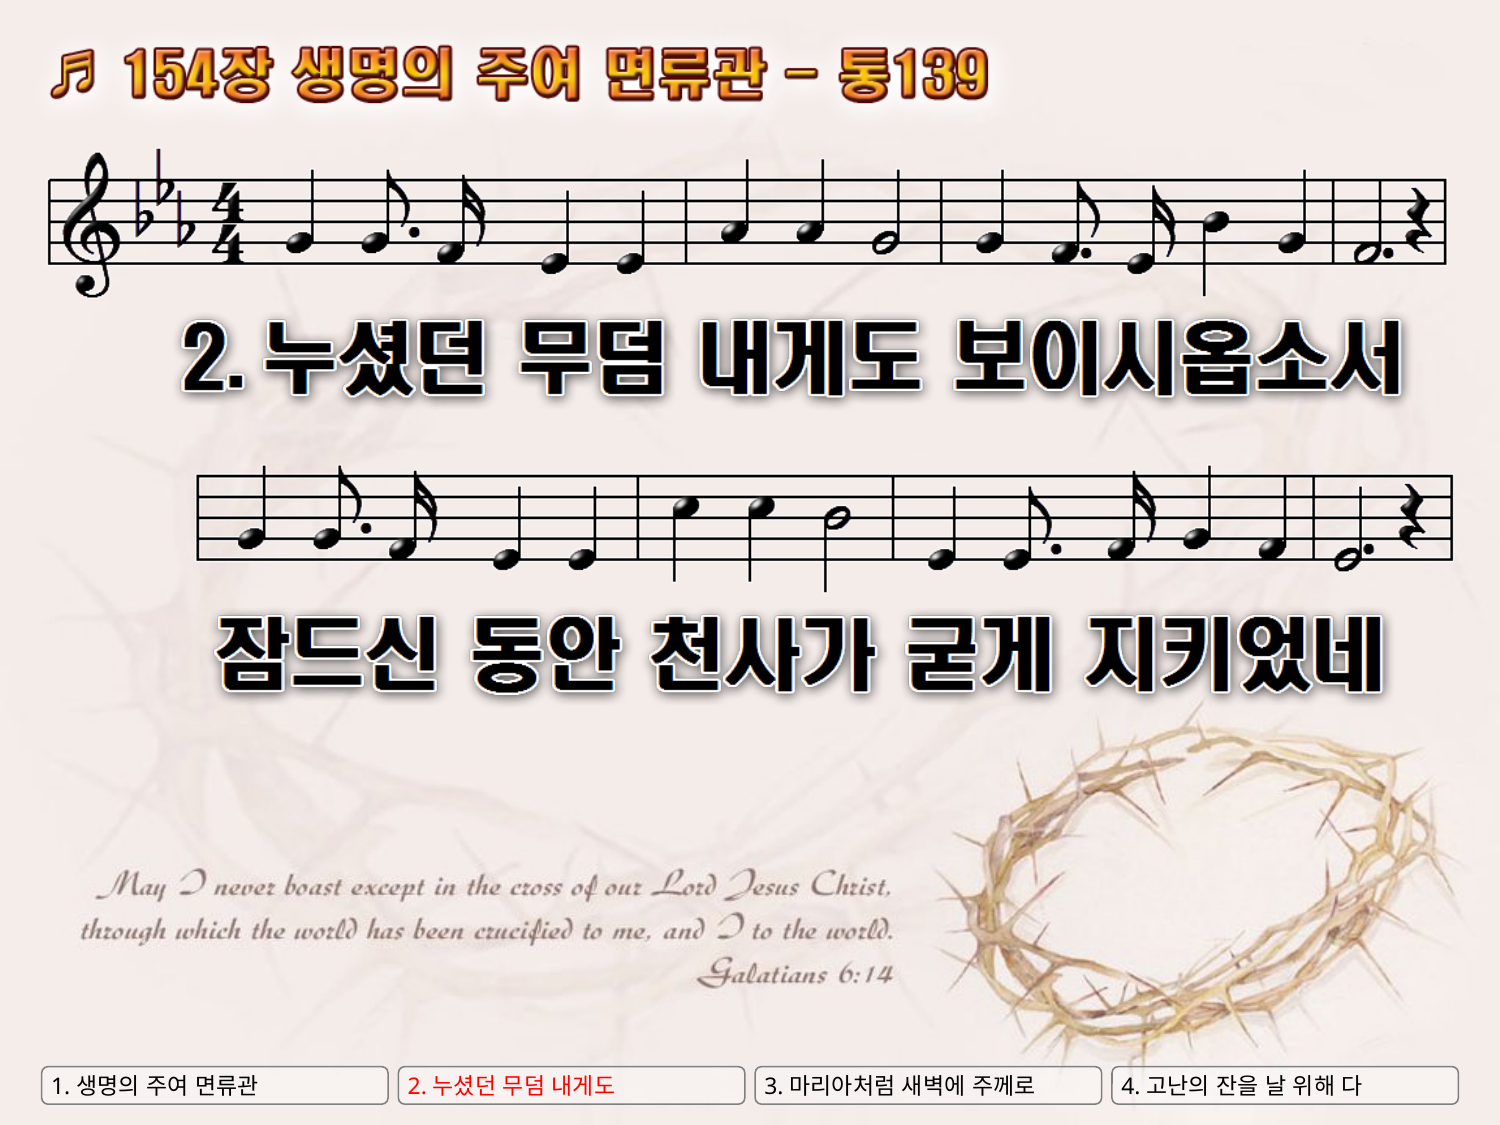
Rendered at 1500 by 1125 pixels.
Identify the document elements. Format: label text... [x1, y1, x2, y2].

text_box 2.누셨던 무덤 내게도 [398, 1066, 745, 1105]
text_box 1.생명의 주여 면류관 [41, 1066, 389, 1105]
picture [0, 0, 1500, 1125]
text_box 4.고난의 잔을 날 위해 다 [1111, 1066, 1459, 1105]
text_box 3.마리아처럼 새벽에 주께로 [755, 1066, 1102, 1105]
